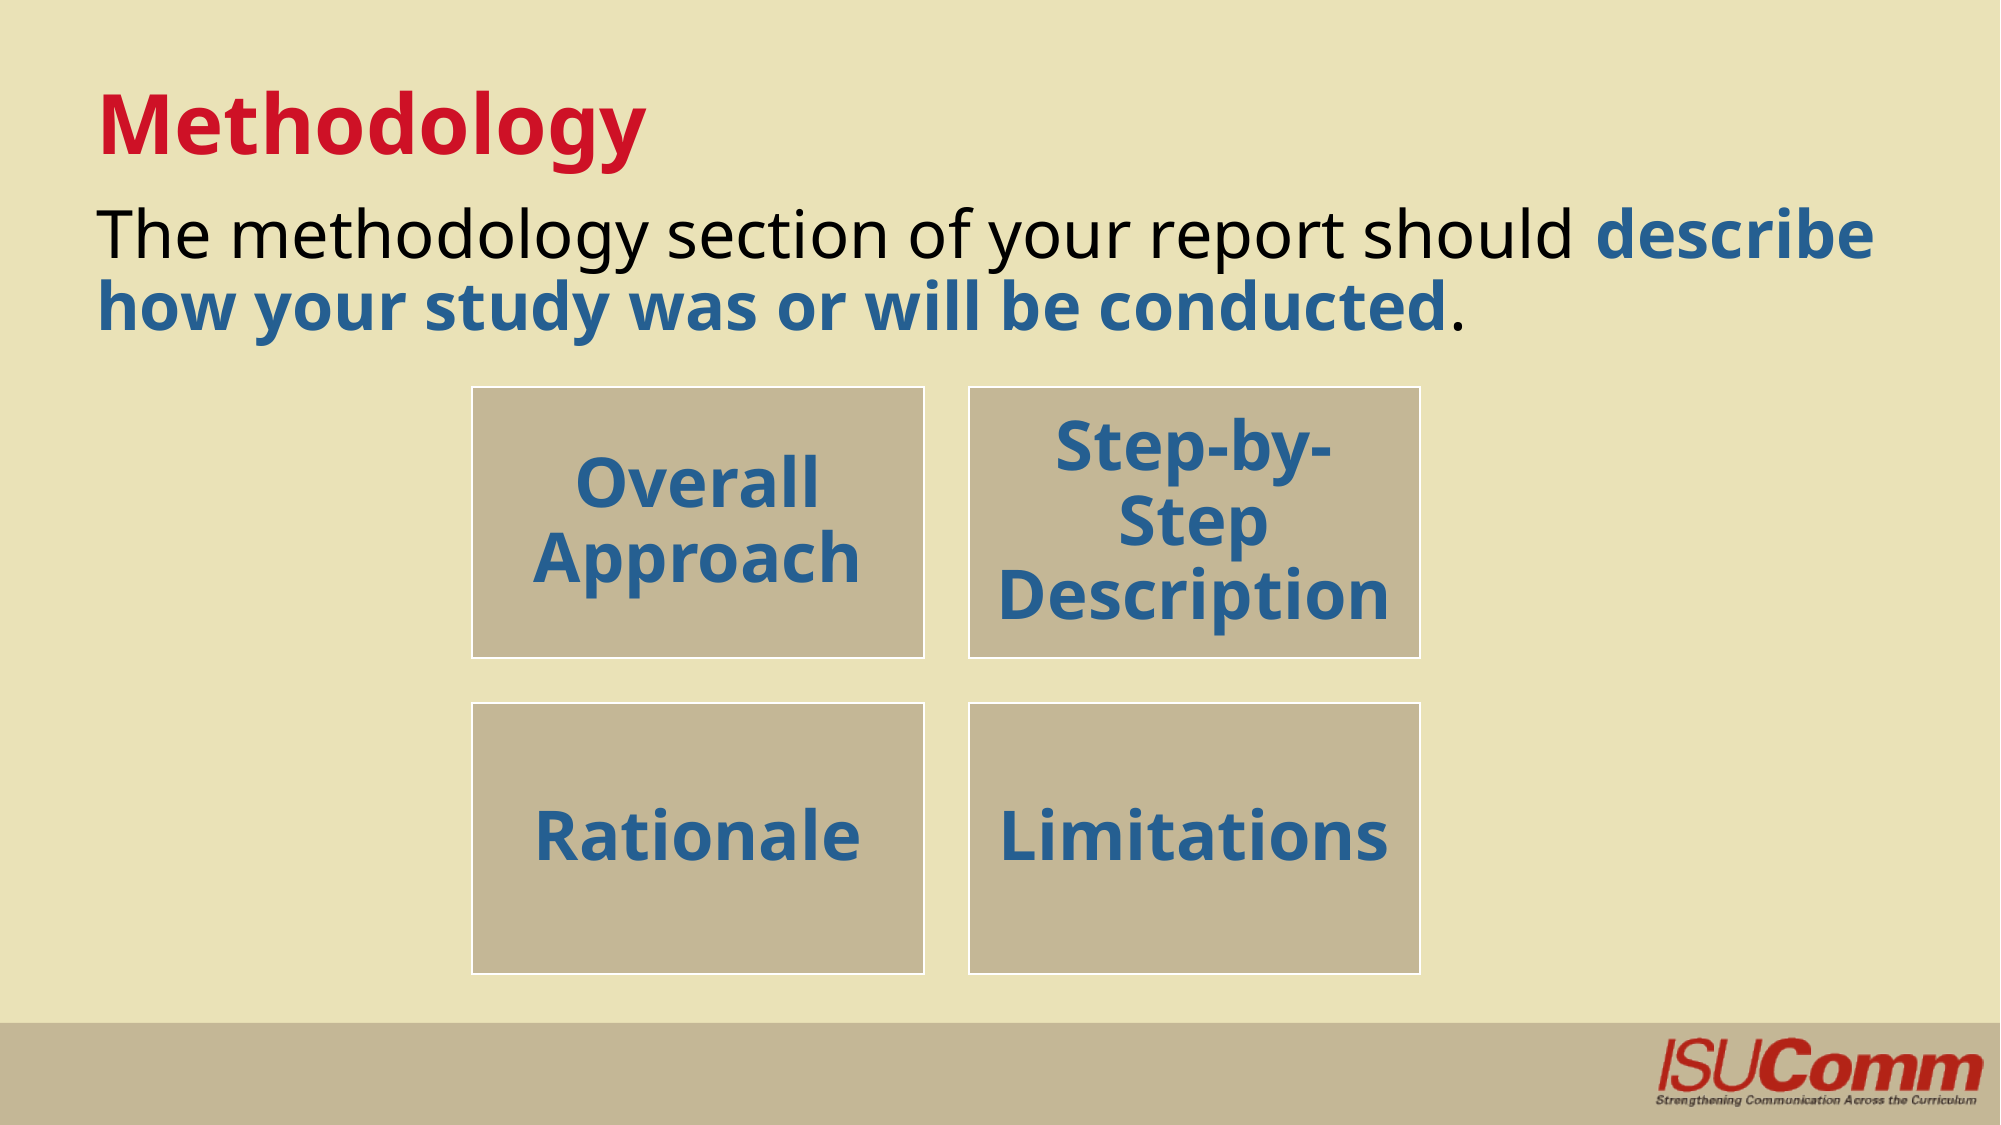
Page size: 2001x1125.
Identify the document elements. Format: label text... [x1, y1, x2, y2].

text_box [316, 386, 1576, 975]
title Methodology [81, 27, 1923, 193]
list The methodology section of your report should describe how your study was or will be conducted. [81, 193, 1923, 960]
picture [1652, 1029, 1984, 1109]
